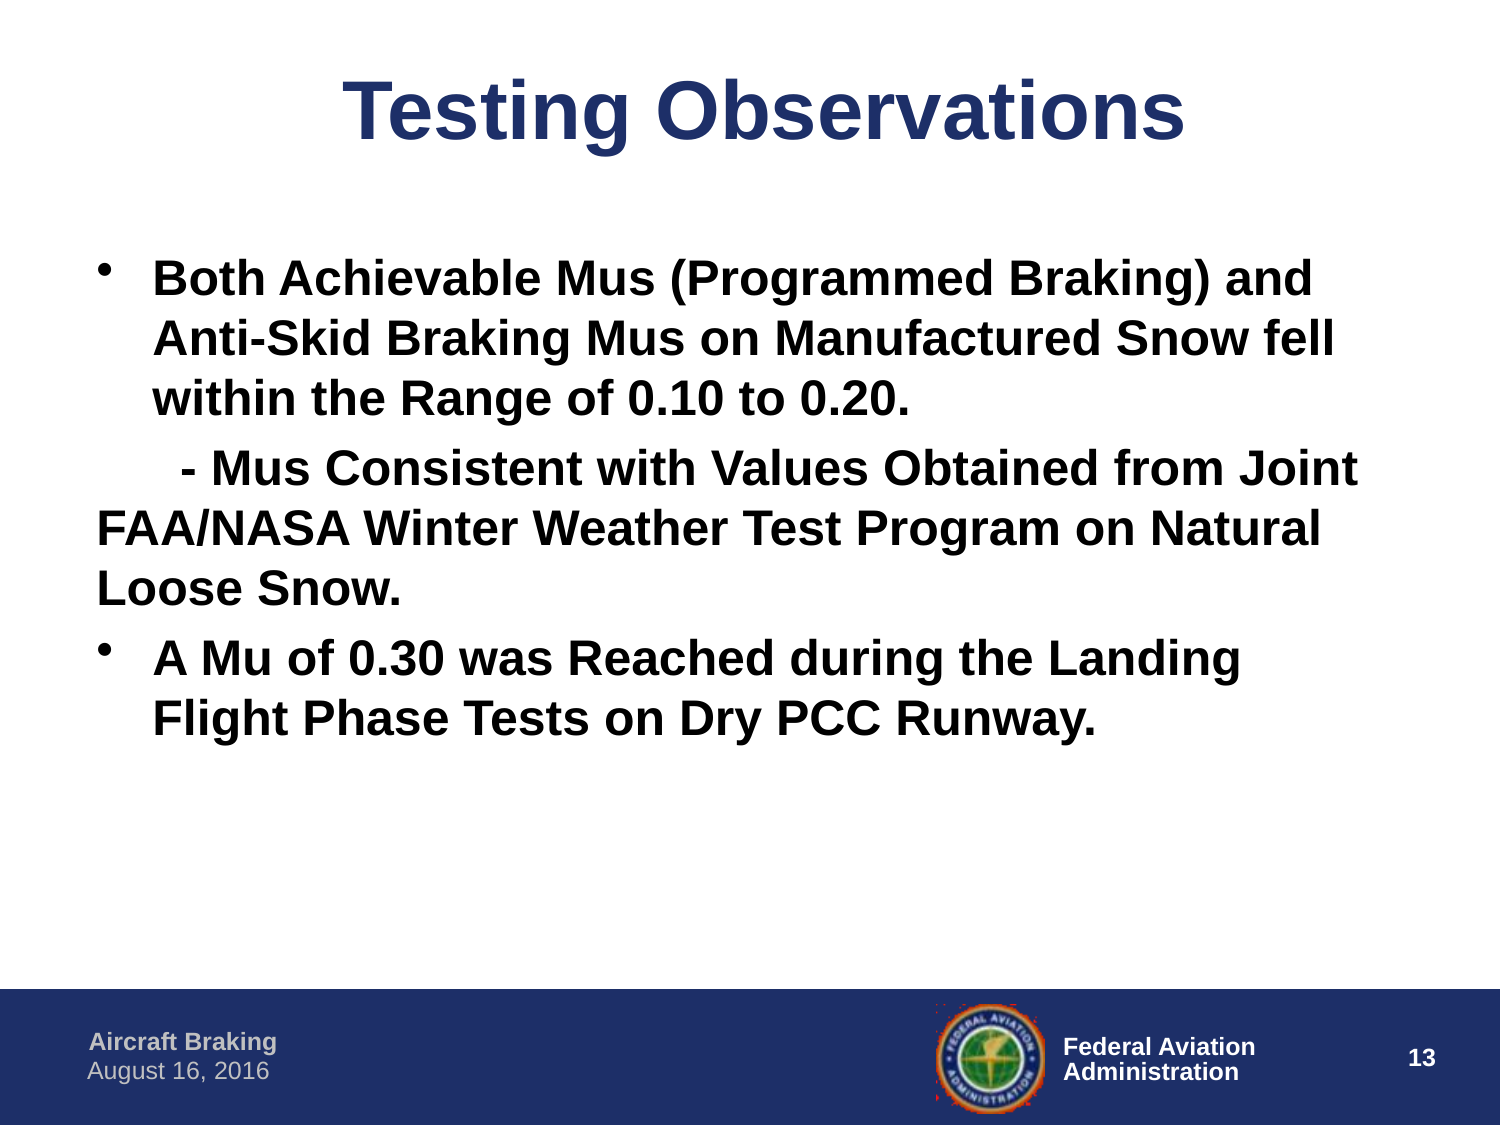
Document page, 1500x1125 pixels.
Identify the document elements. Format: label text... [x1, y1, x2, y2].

title Testing Observations [70, 56, 1461, 157]
picture [936, 1004, 1045, 1114]
list Both Achievable Mus (Programmed Braking) and Anti-Skid Braking Mus on Manufactured Snow fell within the Range of 0.10 to 0.20. - Mus Consistent with Values Obtained from Joint FAA/NASA Winter Weather Test Program on Natural Loose Snow. A Mu of 0.30 was Reached during the Landing Flight Phase Tests on Dry PCC Runway. [81, 237, 1402, 968]
